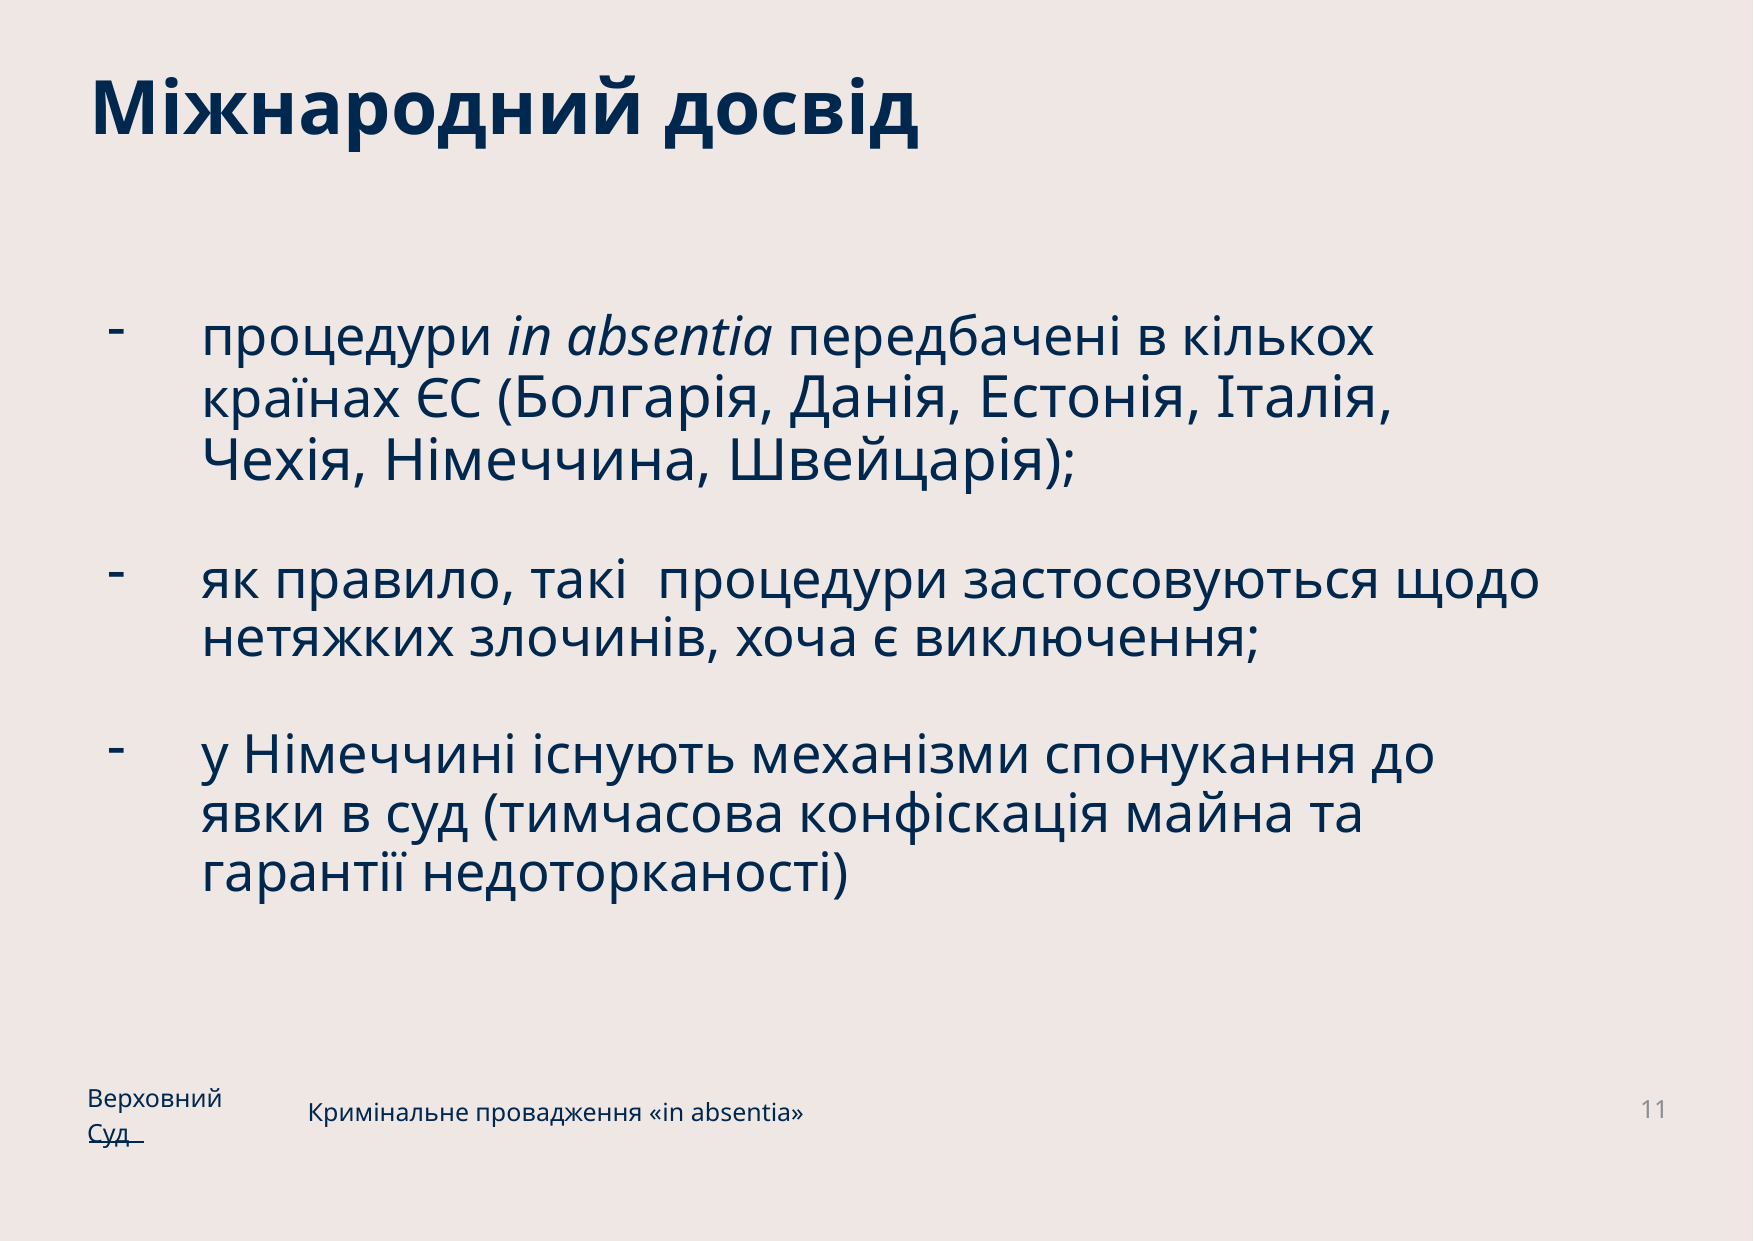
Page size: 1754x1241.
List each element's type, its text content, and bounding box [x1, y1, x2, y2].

text_box процедури in absentia передбачені в кількох країнах ЄС (Болгарія, Данія, Естонія, Італія, Чехія, Німеччина, Швейцарія); як правило, такі процедури застосовуються щодо нетяжких злочинів, хоча є виключення; у Німеччині існують механізми спонукання до явки в суд (тимчасова конфіскація майна та гарантії недоторканості) [92, 206, 1583, 1006]
slide_number 11 [1289, 1077, 1684, 1144]
list Кримінальне провадження «in absentia» [292, 1092, 1173, 1147]
text_box [74, 205, 1601, 1047]
title Міжнародний досвід [74, 61, 1565, 159]
